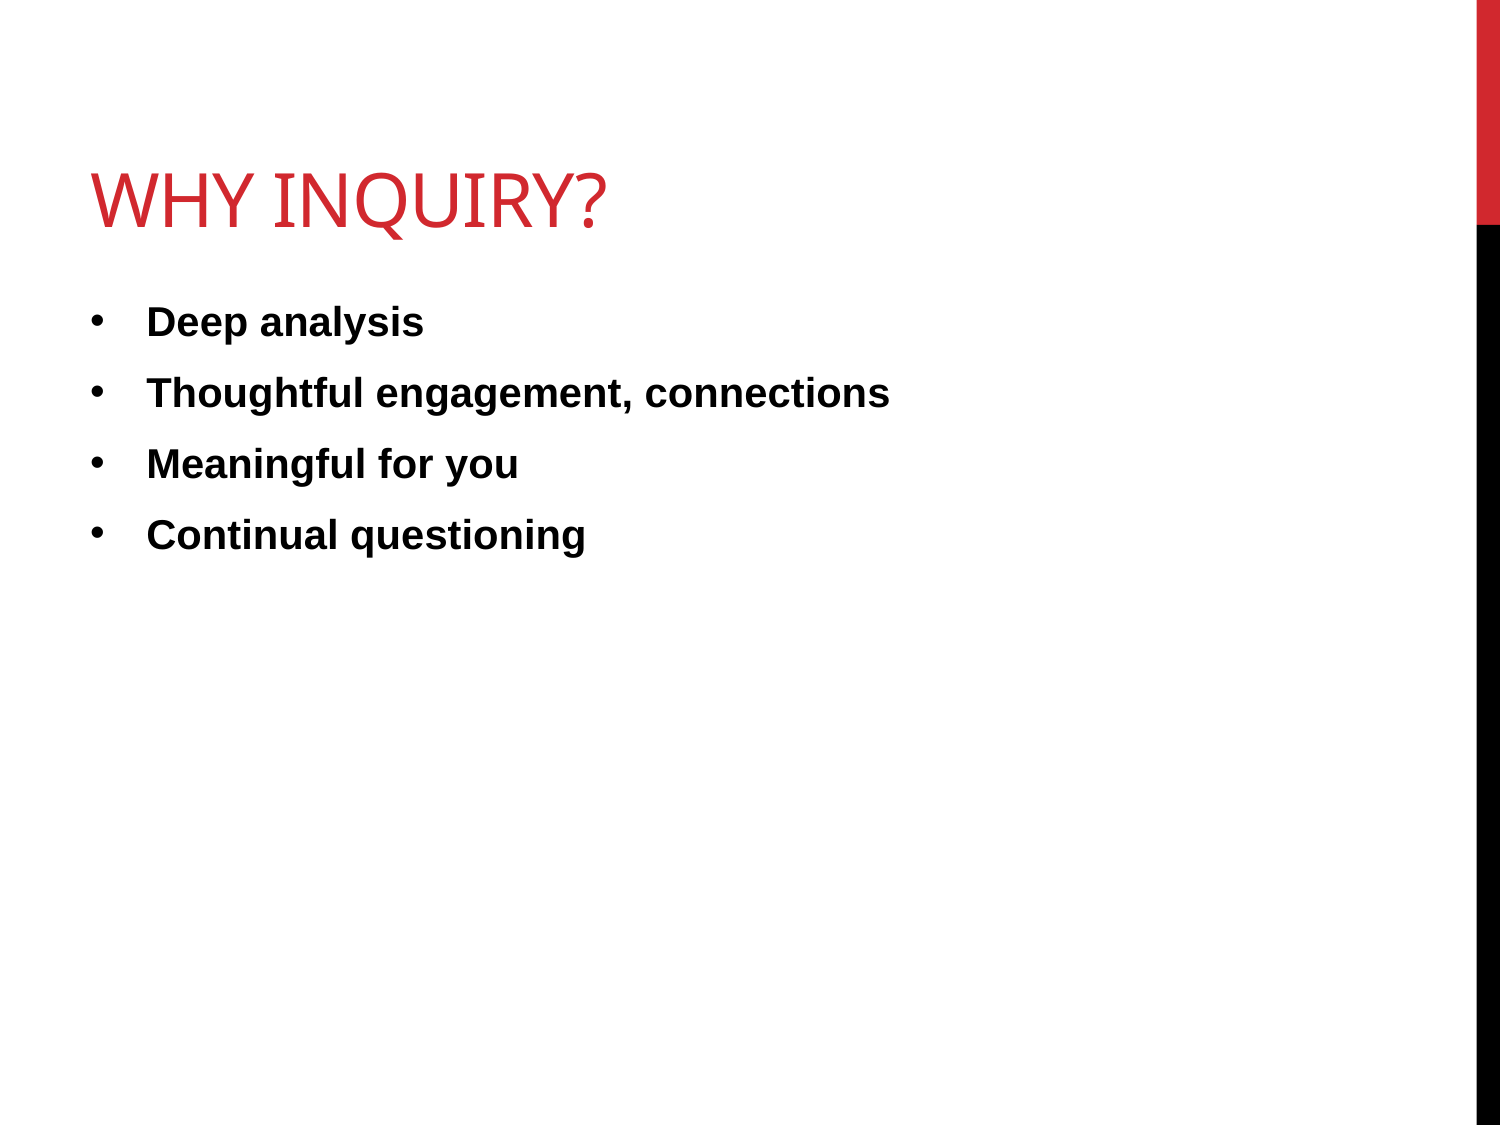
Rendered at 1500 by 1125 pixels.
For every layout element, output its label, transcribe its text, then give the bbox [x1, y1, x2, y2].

list Deep analysis Thoughtful engagement, connections Meaningful for you Continual questioning [75, 287, 1325, 1005]
title Why inquiry? [75, 25, 1025, 250]
